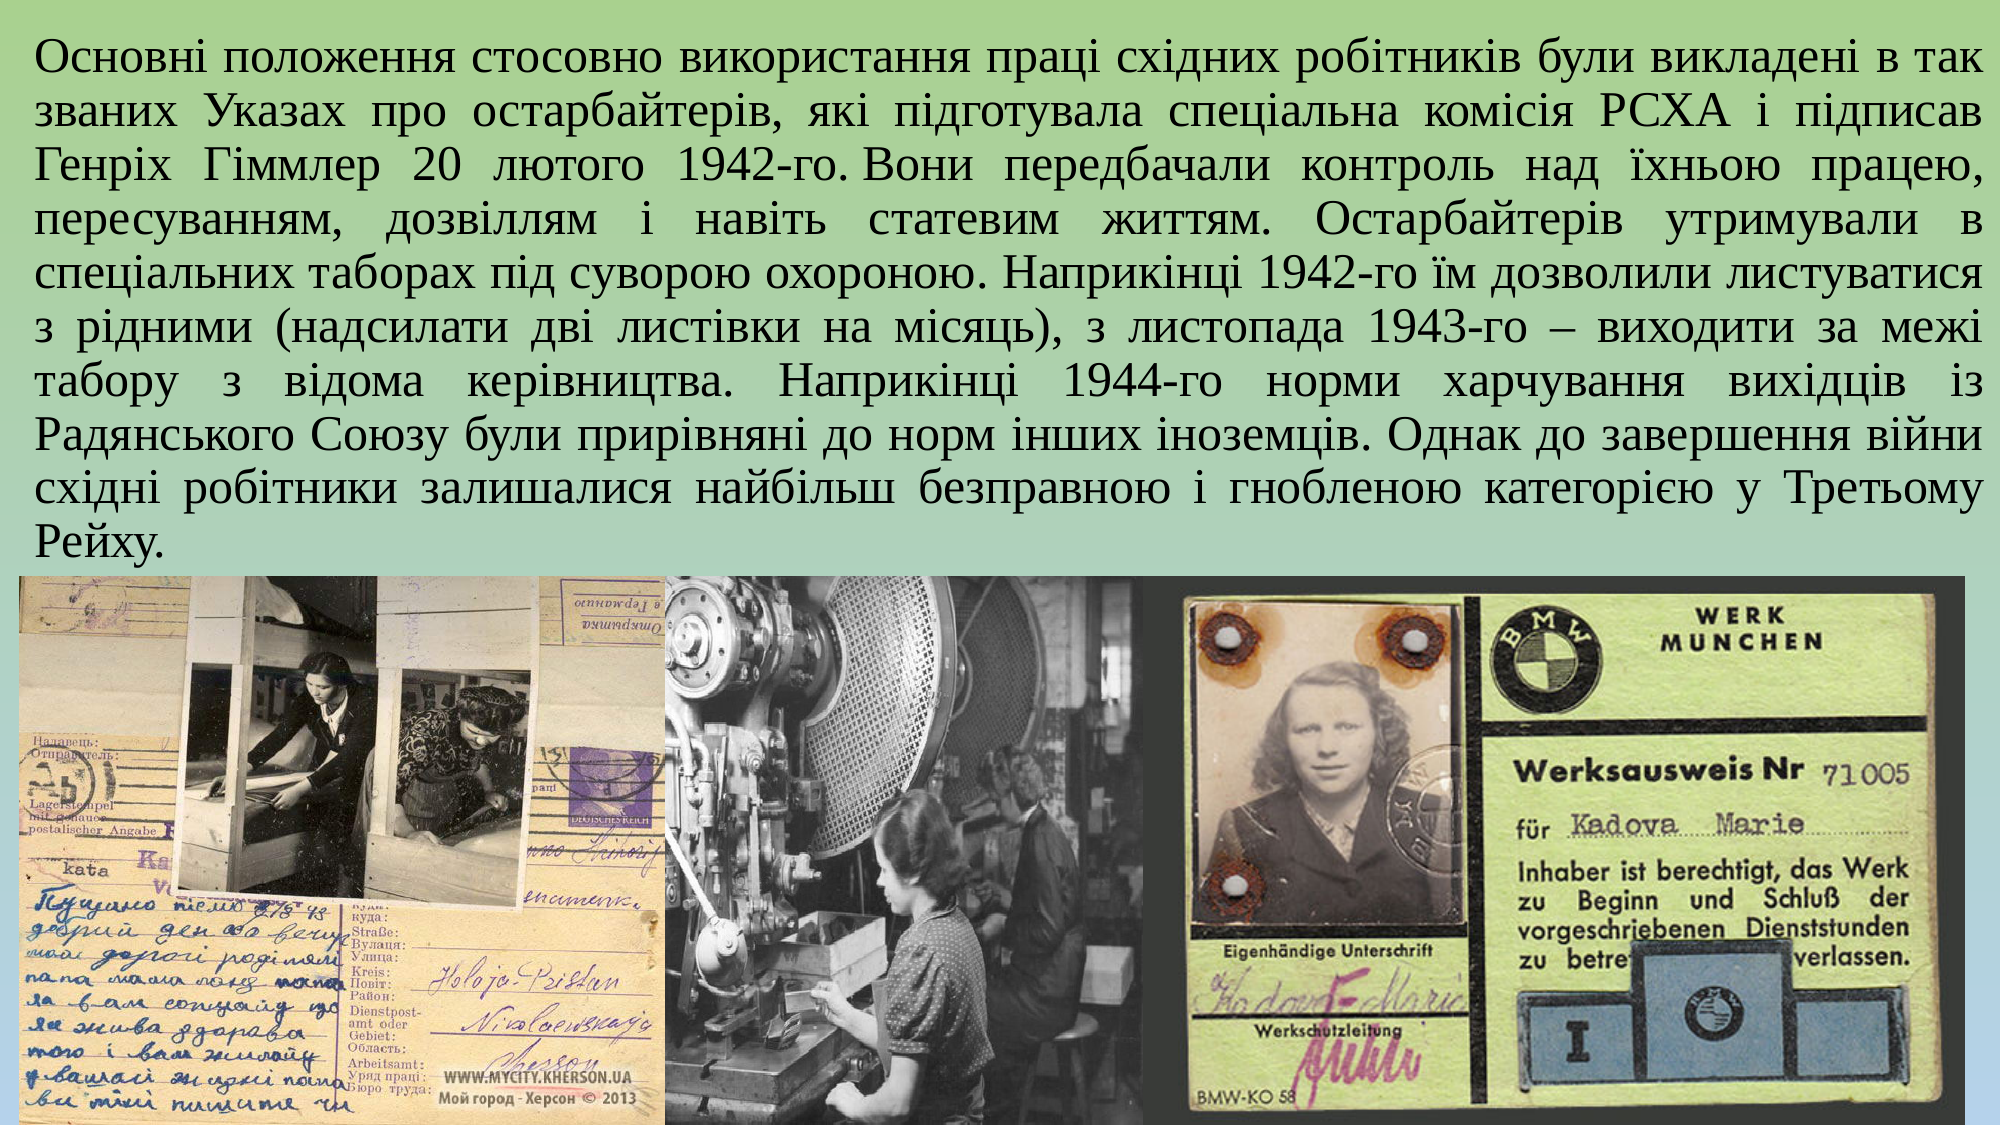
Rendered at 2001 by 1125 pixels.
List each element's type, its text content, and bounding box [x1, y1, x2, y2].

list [1143, 576, 1965, 1125]
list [19, 576, 665, 1125]
picture [665, 576, 1143, 1125]
title Основні положення стосовно використання праці східних робітників були викладені в так званих Указах про остарбайтерів, які підготувала спеціальна комісія РСХА і підписав Генріх Гіммлер 20 лютого 1942-го. Вони передбачали контроль над їхньою працею, пересуванням, дозвіллям і навіть статевим життям. Остарбайтерів утримували в спеціальних таборах під суворою охороною. Наприкінці 1942-го їм дозволили листуватися з рідними (надсилати дві листівки на місяць), з листопада 1943-го – виходити за межі табору з відома керівництва. Наприкінці 1944-го норми харчування вихідців із Радянського Союзу були прирівняні до норм інших іноземців. Однак до завершення війни східні робітники залишалися найбільш безправною і гнобленою категорією у Третьому Рейху. [19, 21, 2000, 577]
